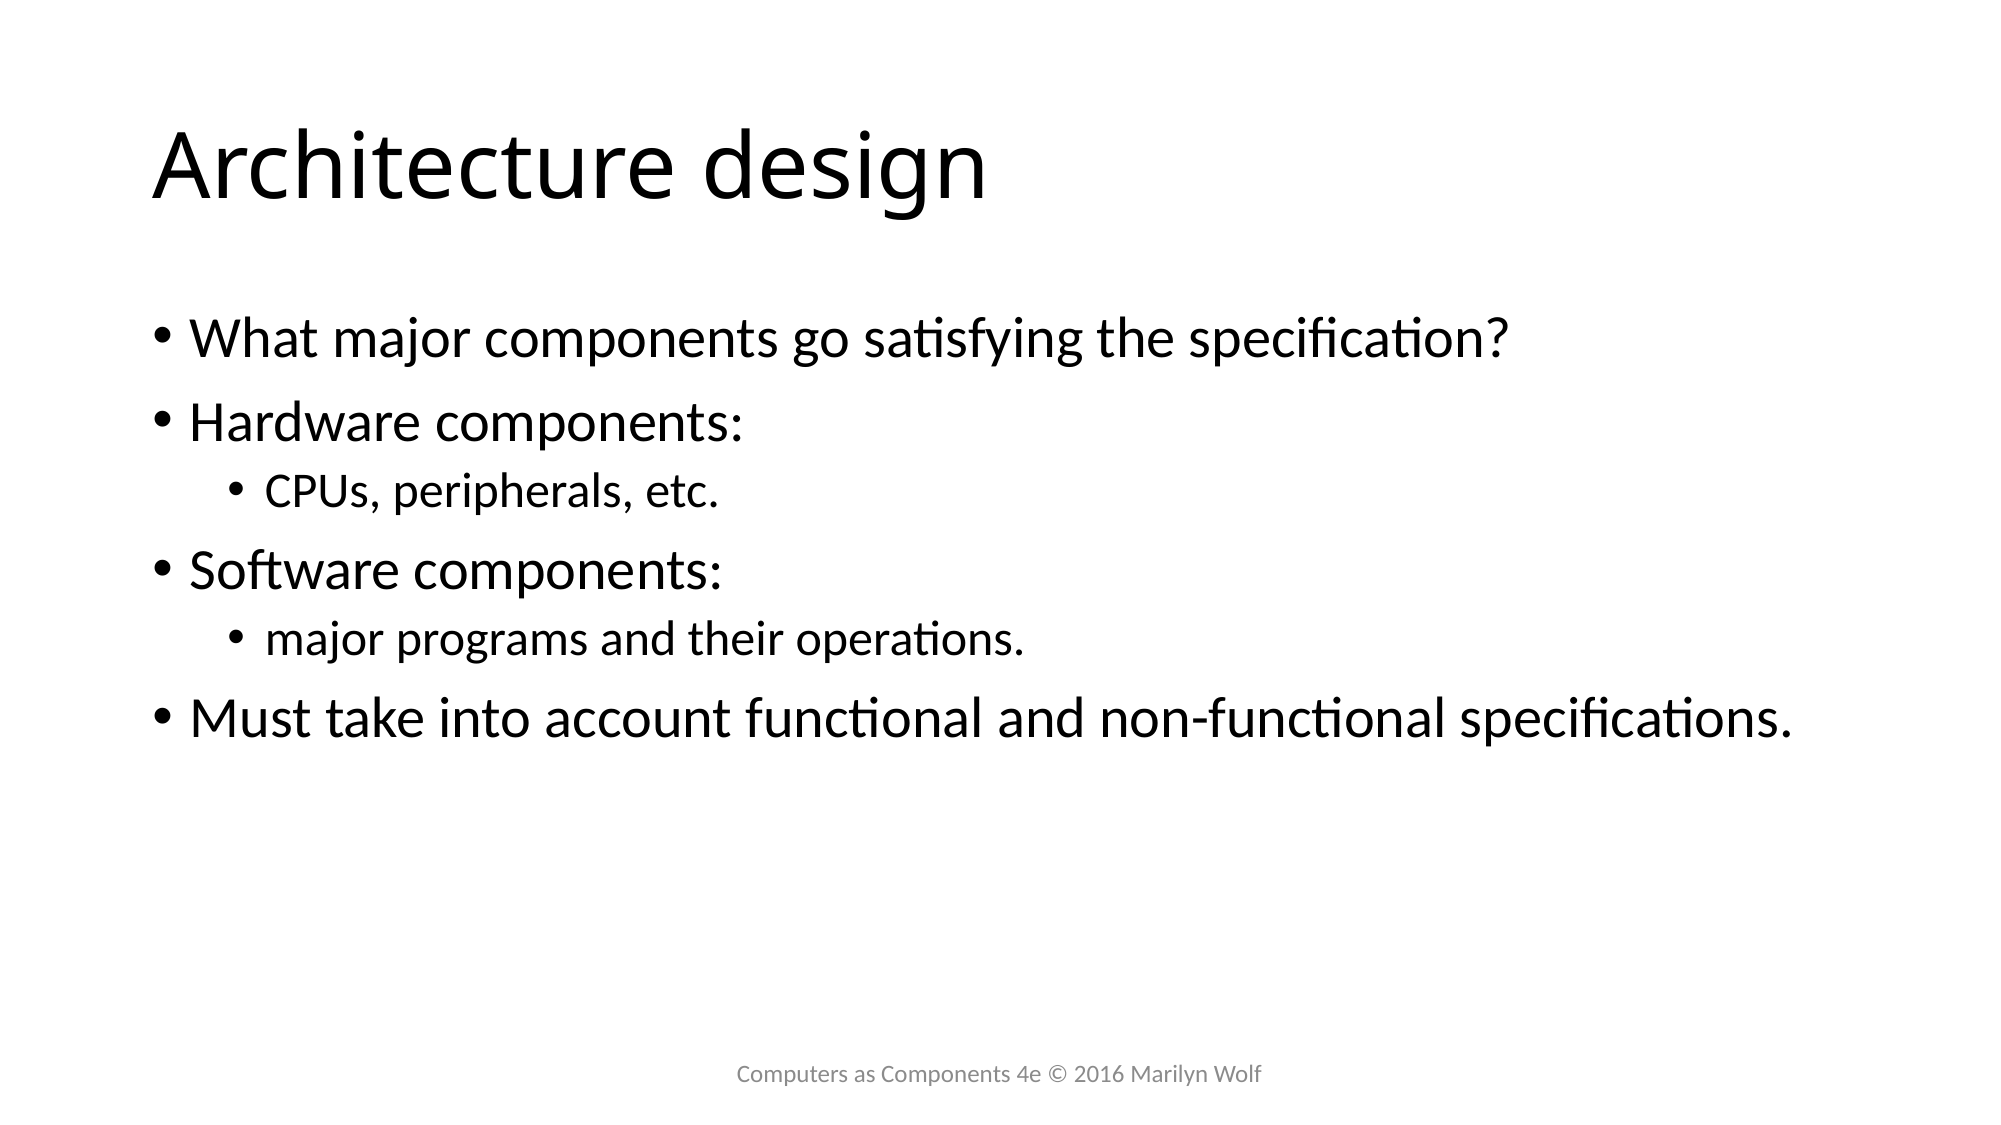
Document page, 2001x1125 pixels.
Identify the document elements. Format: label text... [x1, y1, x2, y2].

title Architecture design [137, 59, 1863, 278]
list What major components go satisfying the specification? Hardware components: CPUs, peripherals, etc. Software components: major programs and their operations. Must take into account functional and non-functional specifications. [137, 299, 1863, 1014]
footer Computers as Components 4e © 2016 Marilyn Wolf [662, 1042, 1338, 1103]
